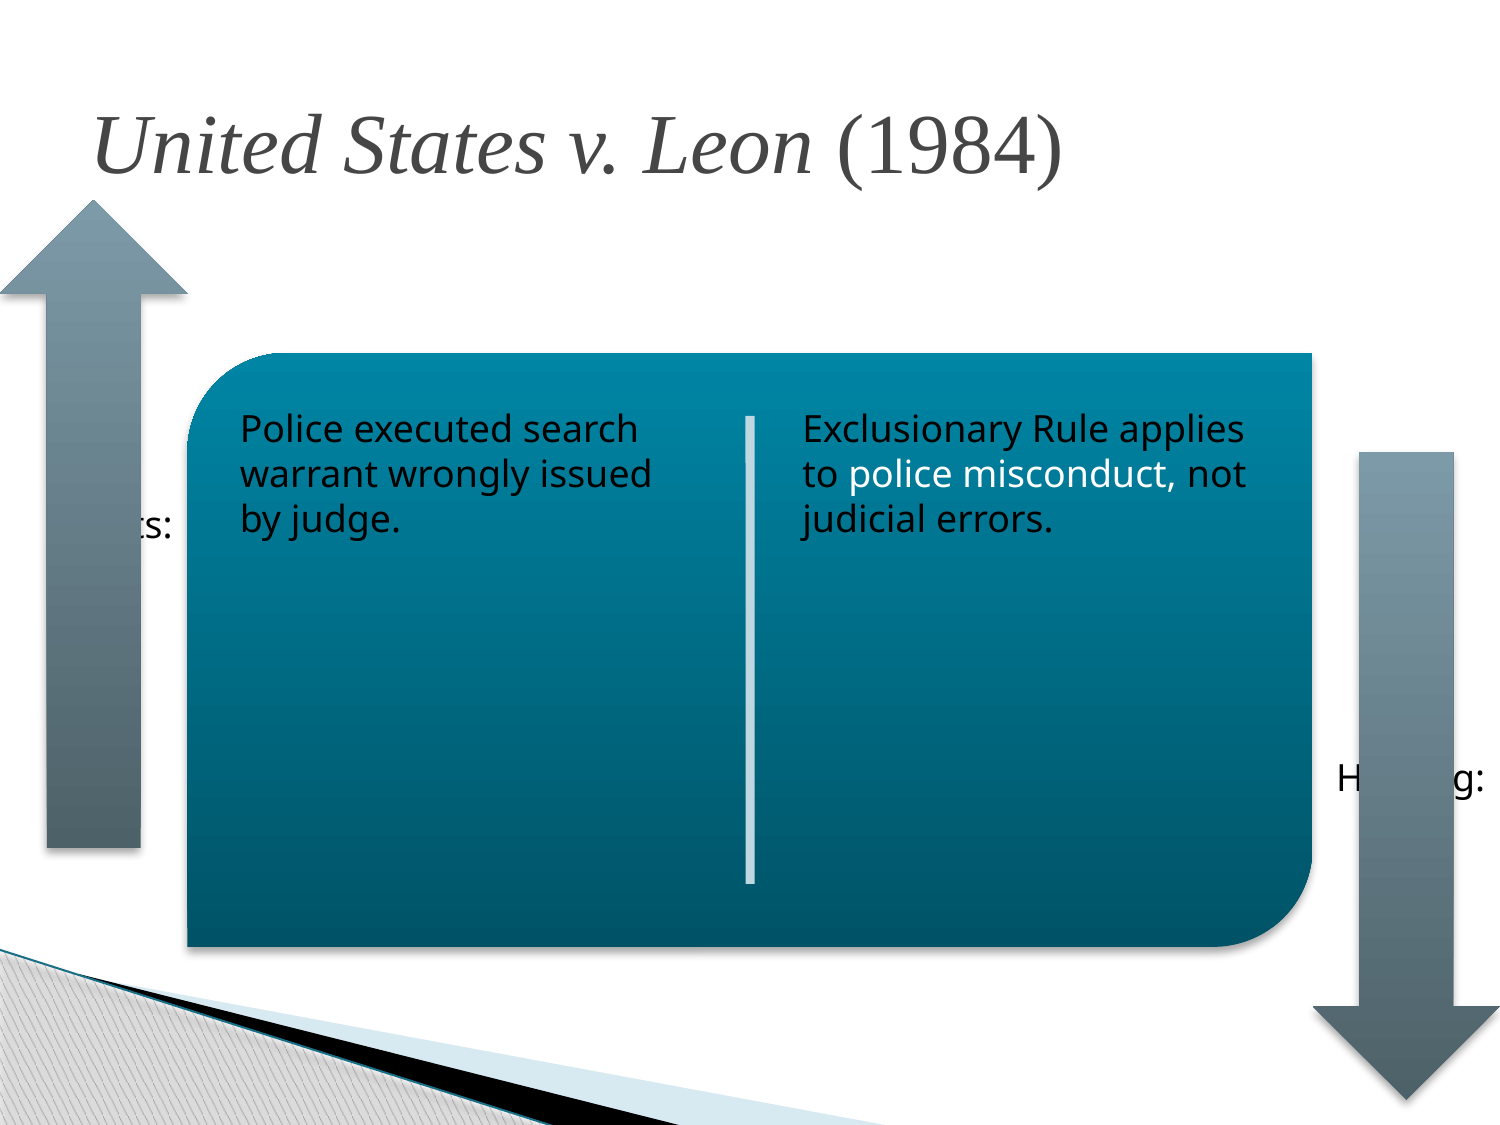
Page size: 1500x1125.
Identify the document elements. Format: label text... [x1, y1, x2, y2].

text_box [0, 199, 1500, 1101]
title United States v. Leon (1984) [75, 45, 1425, 199]
